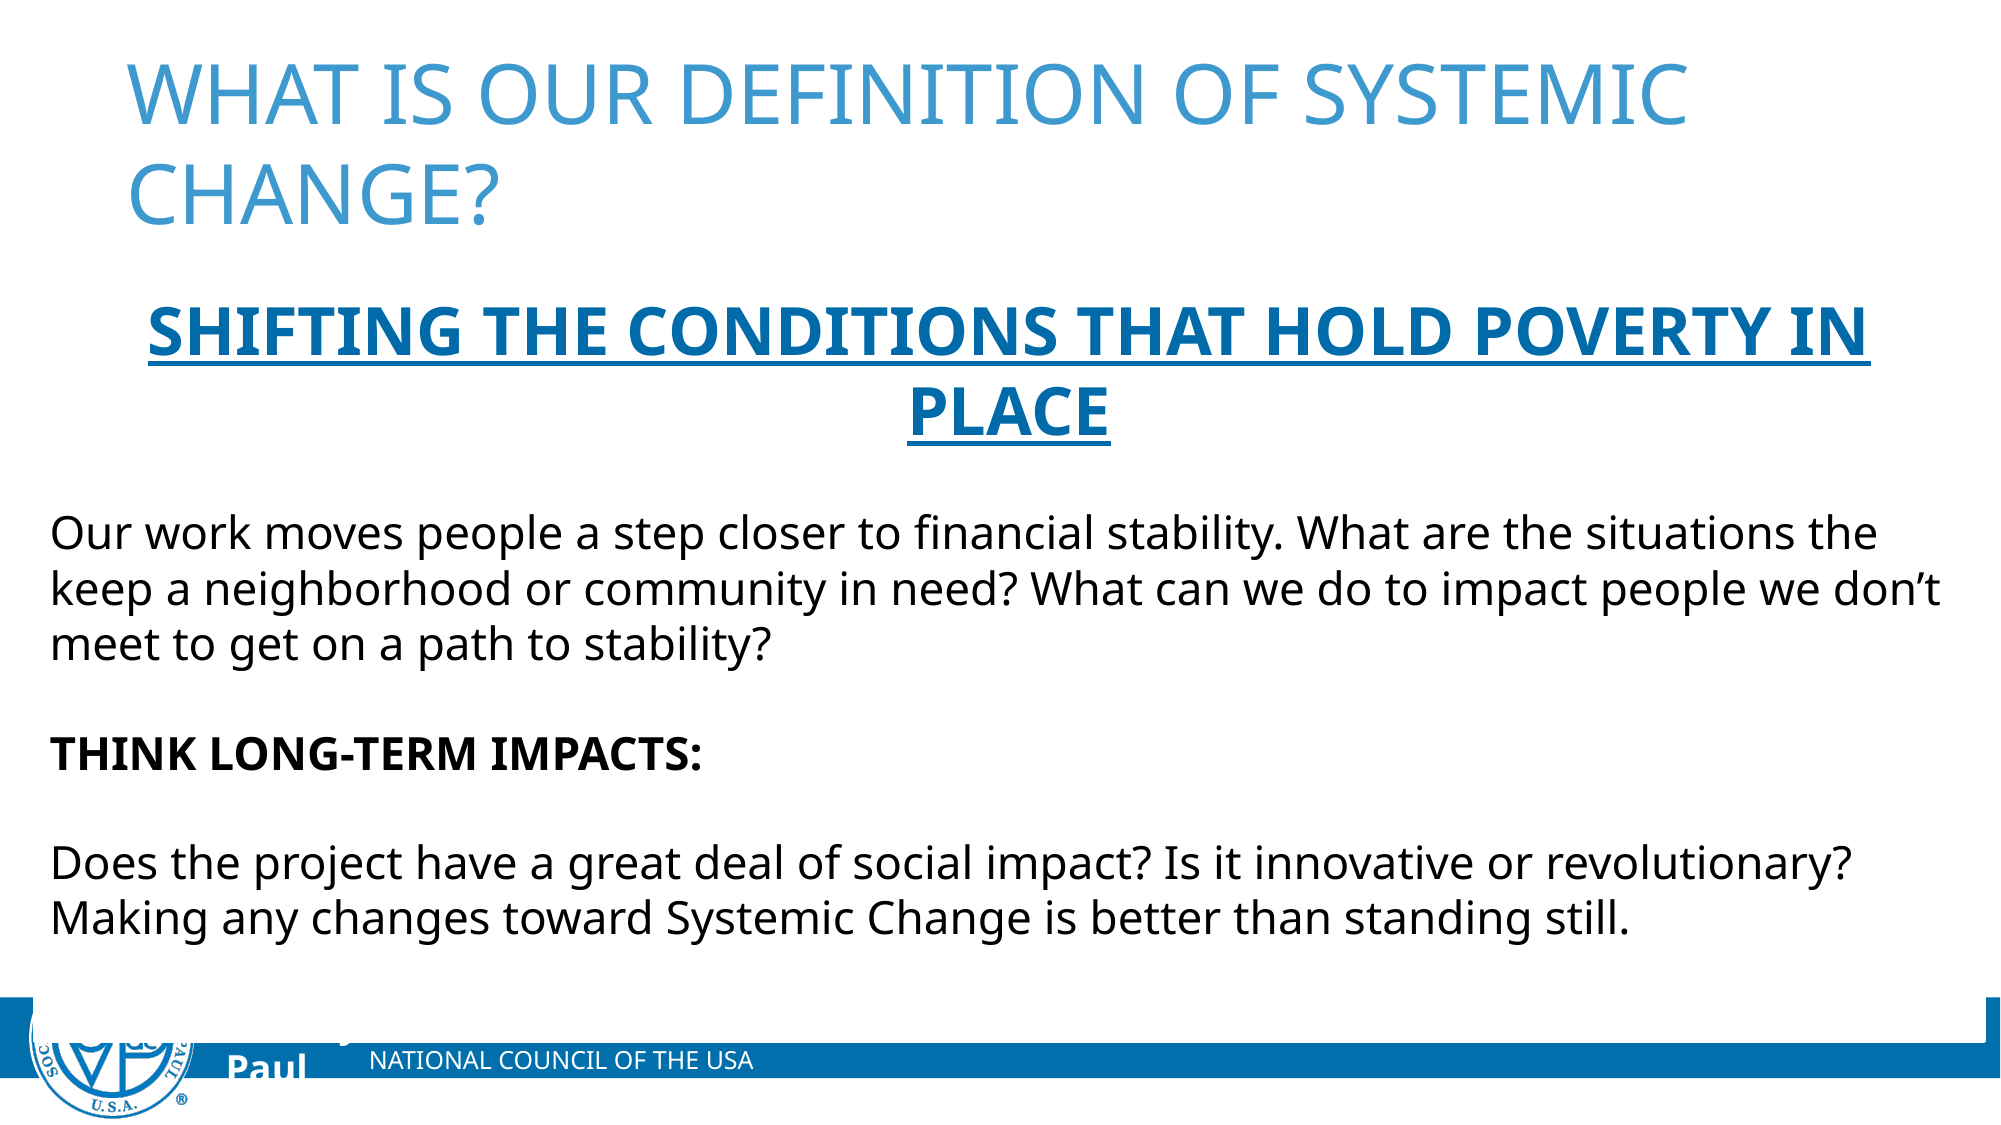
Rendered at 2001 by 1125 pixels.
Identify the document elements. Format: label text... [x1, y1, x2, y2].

text_box shifting the conditions that hold poverty in place Our work moves people a step closer to financial stability. What are the situations the keep a neighborhood or community in need? What can we do to impact people we don’t meet to get on a path to stability? THINK LONG-TERM IMPACTS: Does the project have a great deal of social impact? Is it innovative or revolutionary? Making any changes toward Systemic Change is better than standing still. [33, 280, 1986, 1043]
title What is our definition of systemic change? [111, 33, 1901, 250]
picture [28, 955, 194, 1121]
